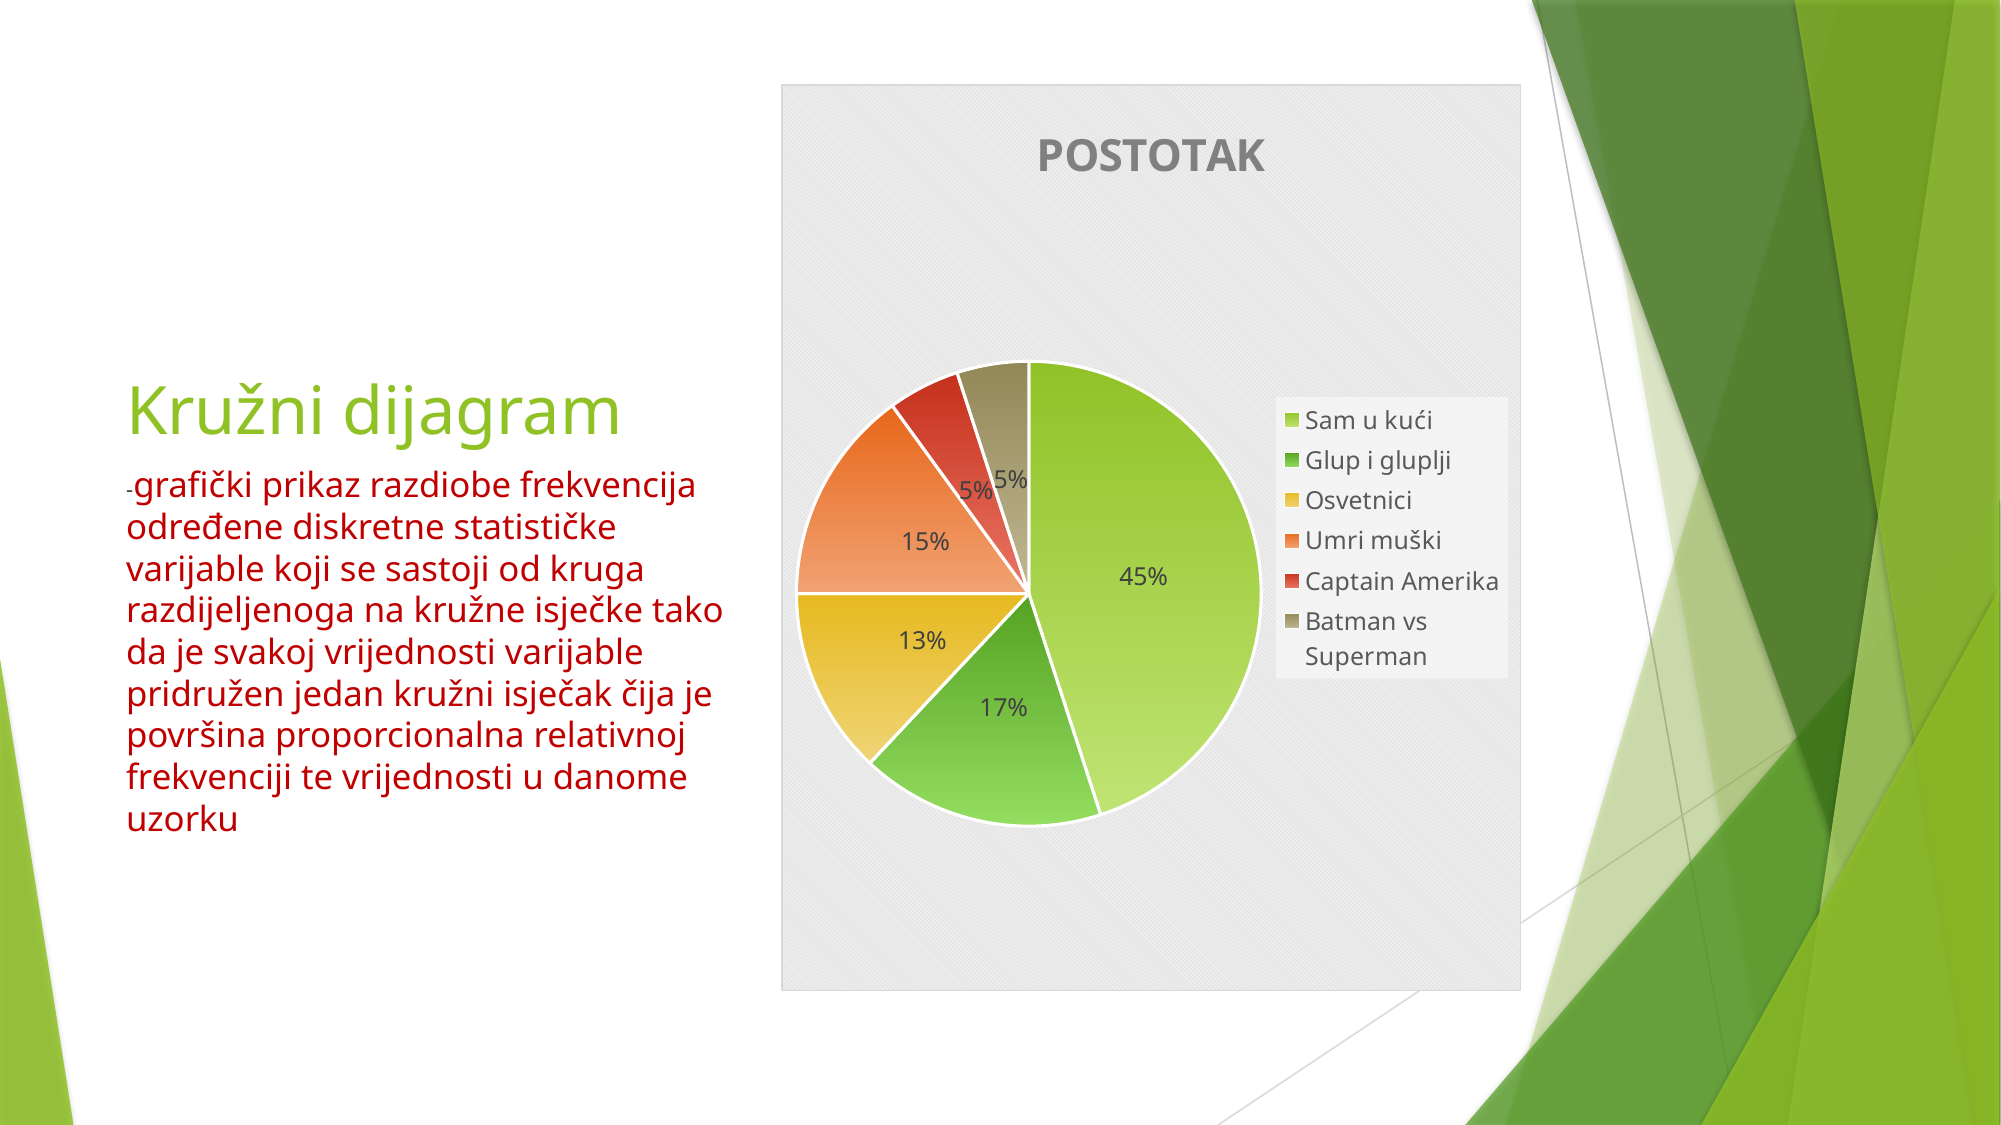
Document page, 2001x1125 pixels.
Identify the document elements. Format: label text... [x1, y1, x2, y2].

list -grafički prikaz razdiobe frekvencija određene diskretne statističke varijable koji se sastoji od kruga razdijeljenoga na kružne isječke tako da je svakoj vrijednosti varijable pridružen jedan kružni isječak čija je površina proporcionalna relativnoj frekvenciji te vrijednosti u danome uzorku [111, 455, 744, 880]
title Kružni dijagram [111, 245, 744, 455]
chart [780, 83, 1522, 992]
